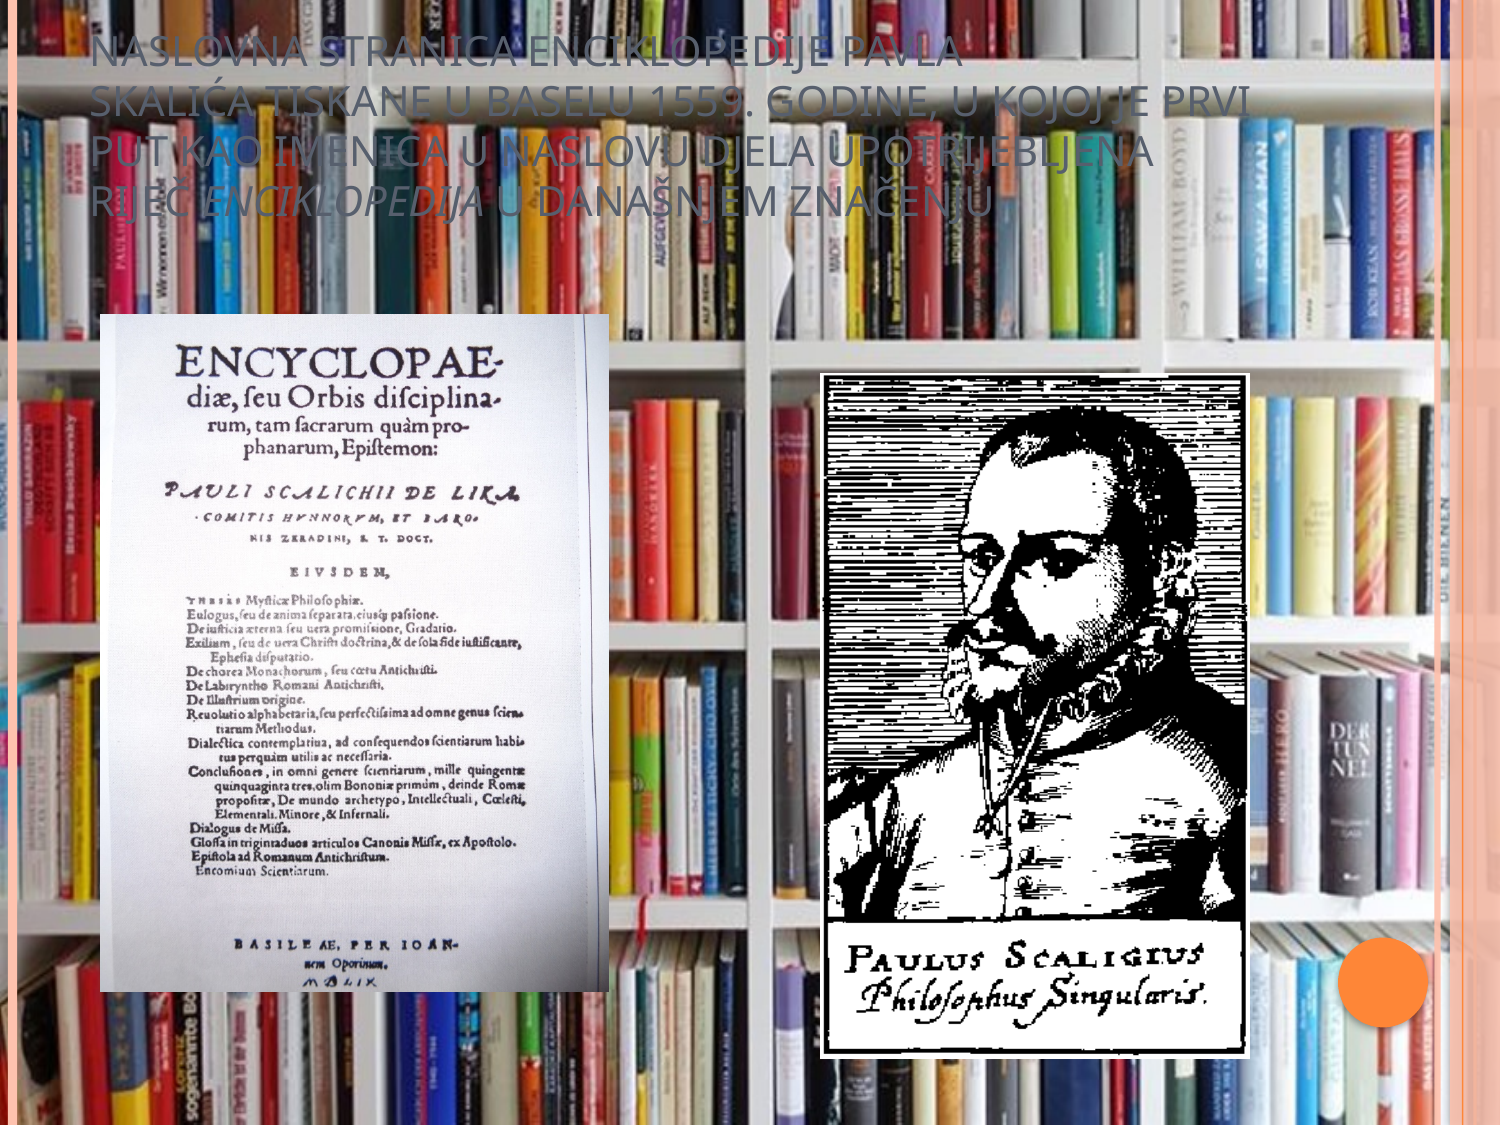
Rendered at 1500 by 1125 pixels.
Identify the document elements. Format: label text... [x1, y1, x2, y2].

picture [1441, 0, 1449, 1125]
picture [0, 0, 7, 1125]
text_box Naslovna stranica enciklopedije Pavla Skalića tiskane u Baselu 1559. godine, u kojoj je prvi put kao imenica u naslovu djela upotrijebljena riječ enciklopedija u današnjem značenju [74, 45, 1300, 233]
picture [18, 0, 1434, 1125]
